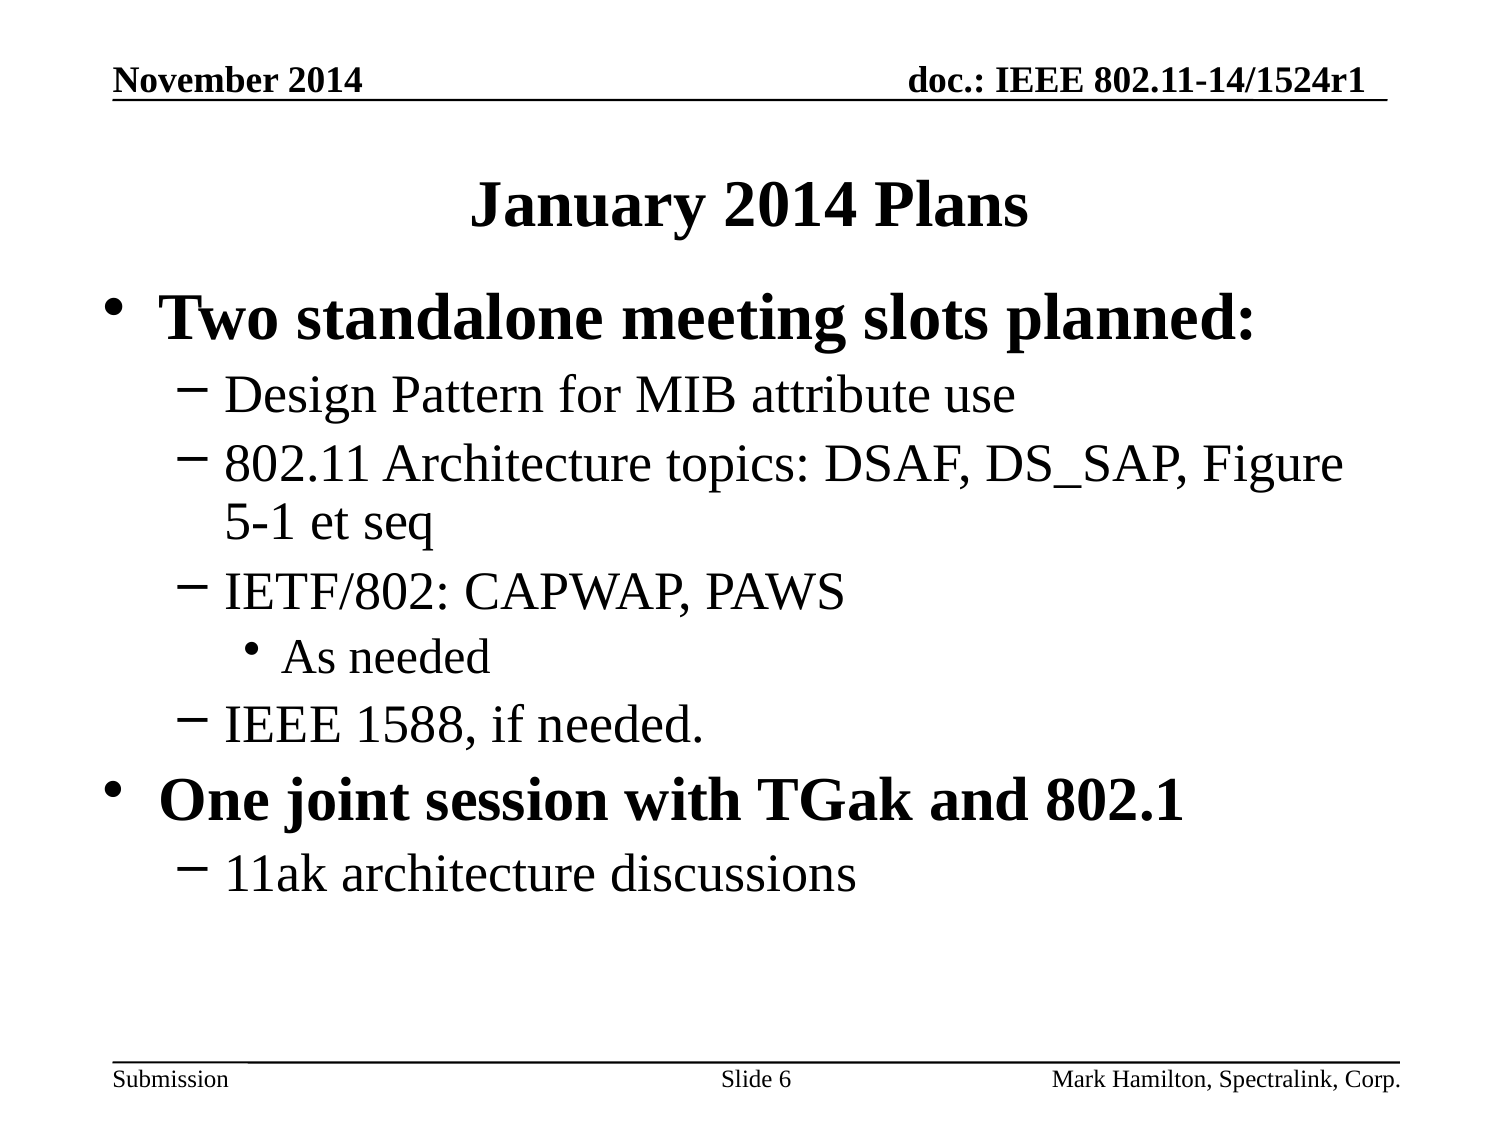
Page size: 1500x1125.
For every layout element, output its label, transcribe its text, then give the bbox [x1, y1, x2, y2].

title January 2014 Plans [112, 112, 1388, 274]
slide_number Slide 6 [712, 1061, 800, 1093]
footer Mark Hamilton, Spectralink, Corp. [1047, 1061, 1402, 1093]
list Two standalone meeting slots planned: Design Pattern for MIB attribute use 802.11 Architecture topics: DSAF, DS_SAP, Figure 5-1 et seq IETF/802: CAPWAP, PAWS As needed IEEE 1588, if needed. One joint session with TGak and 802.1 11ak architecture discussions [87, 274, 1388, 1001]
